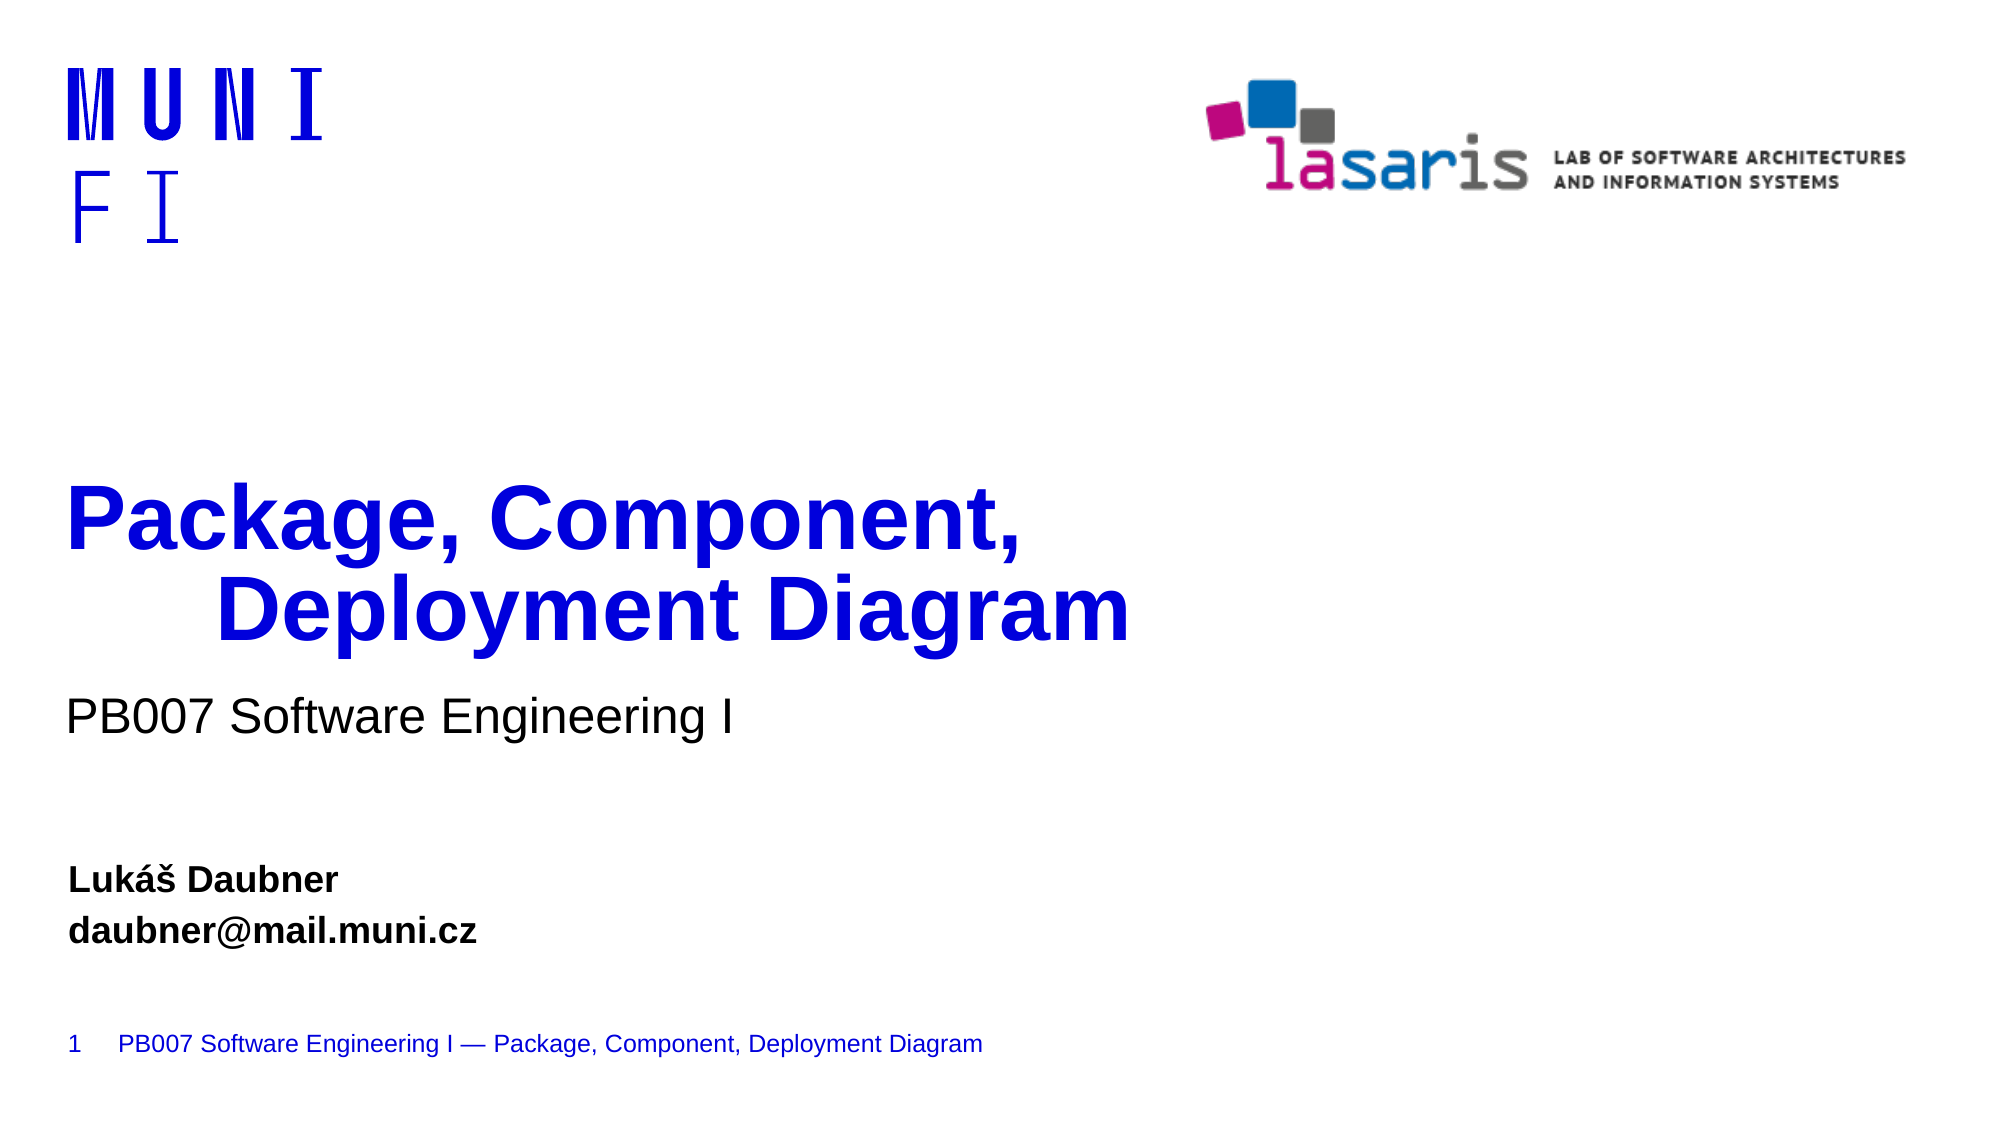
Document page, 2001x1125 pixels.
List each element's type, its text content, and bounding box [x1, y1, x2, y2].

footer PB007 Software Engineering I — Package, Component, Deployment Diagram [118, 1021, 1418, 1063]
slide_number 1 [67, 1021, 110, 1063]
title Package, Component, Deployment Diagram [65, 475, 1930, 668]
subtitle PB007 Software Engineering I [65, 675, 1930, 790]
picture [1200, 61, 1930, 225]
text_box Lukáš Daubner daubner@mail.muni.cz [68, 848, 1932, 963]
